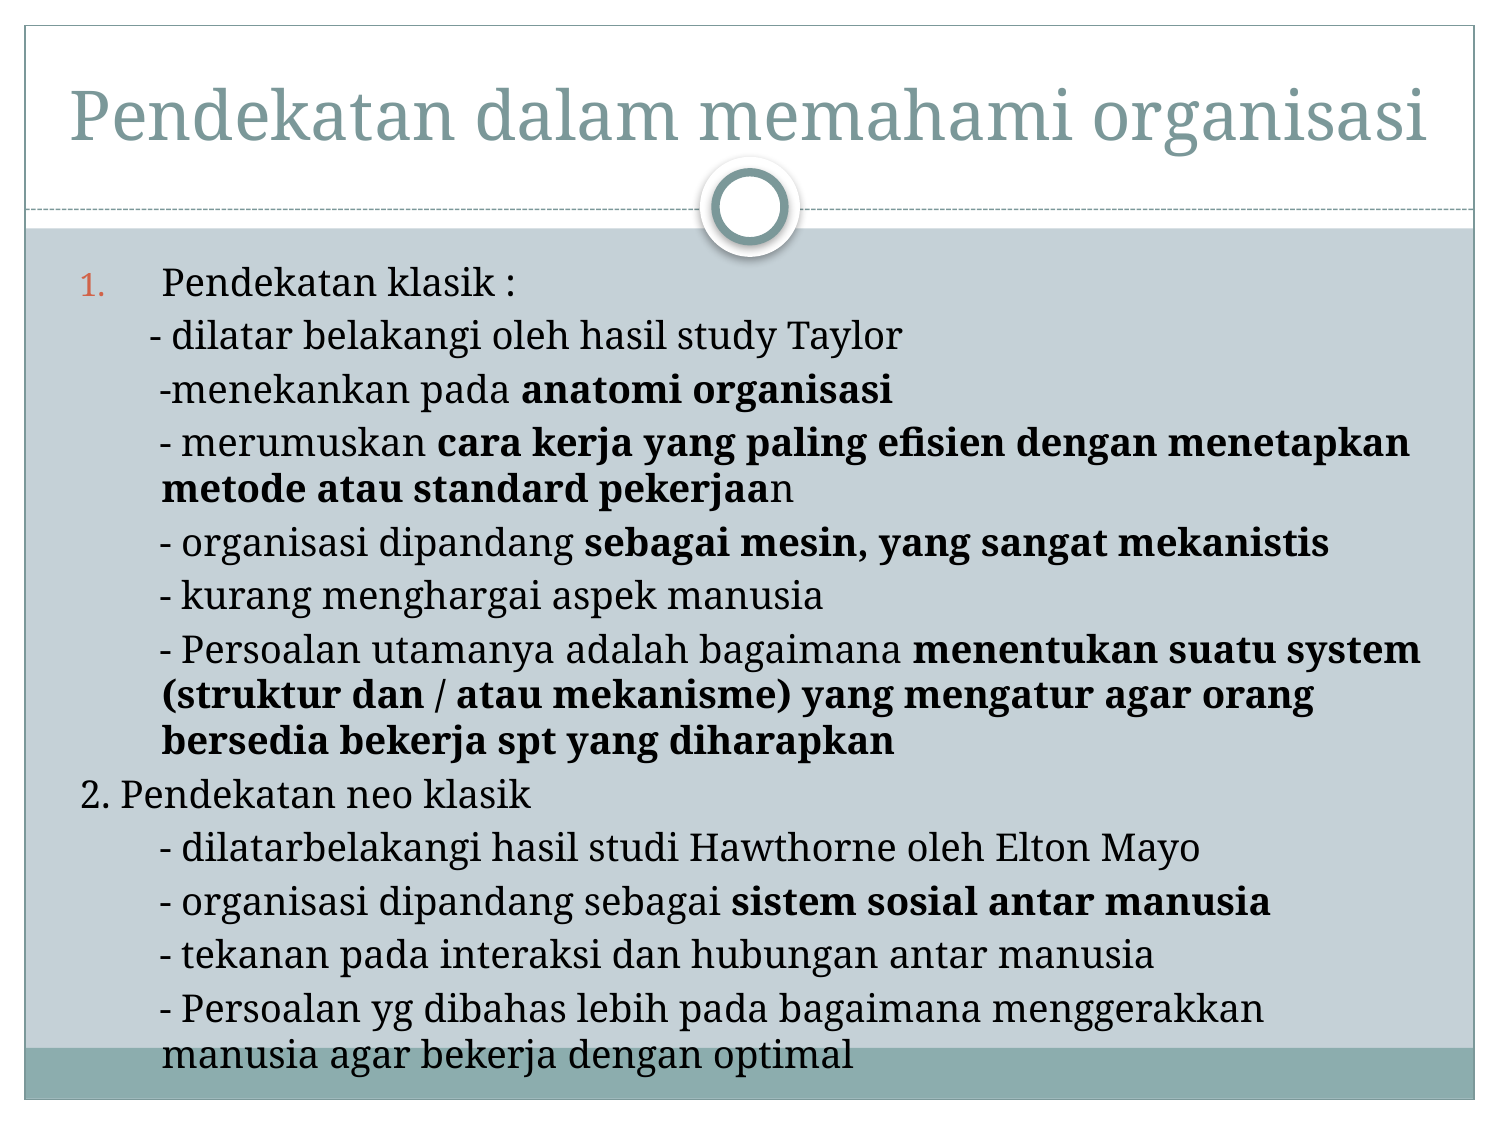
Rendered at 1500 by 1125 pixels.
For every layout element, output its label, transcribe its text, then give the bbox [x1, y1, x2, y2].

title Pendekatan dalam memahami organisasi [49, 37, 1450, 162]
list Pendekatan klasik : - dilatar belakangi oleh hasil study Taylor -menekankan pada anatomi organisasi - merumuskan cara kerja yang paling efisien dengan menetapkan metode atau standard pekerjaan - organisasi dipandang sebagai mesin, yang sangat mekanistis - kurang menghargai aspek manusia - Persoalan utamanya adalah bagaimana menentukan suatu system (struktur dan / atau mekanisme) yang mengatur agar orang bersedia bekerja spt yang diharapkan 2. Pendekatan neo klasik - dilatarbelakangi hasil studi Hawthorne oleh Elton Mayo - organisasi dipandang sebagai sistem sosial antar manusia - tekanan pada interaksi dan hubungan antar manusia - Persoalan yg dibahas lebih pada bagaimana menggerakkan manusia agar bekerja dengan optimal [64, 250, 1445, 1088]
